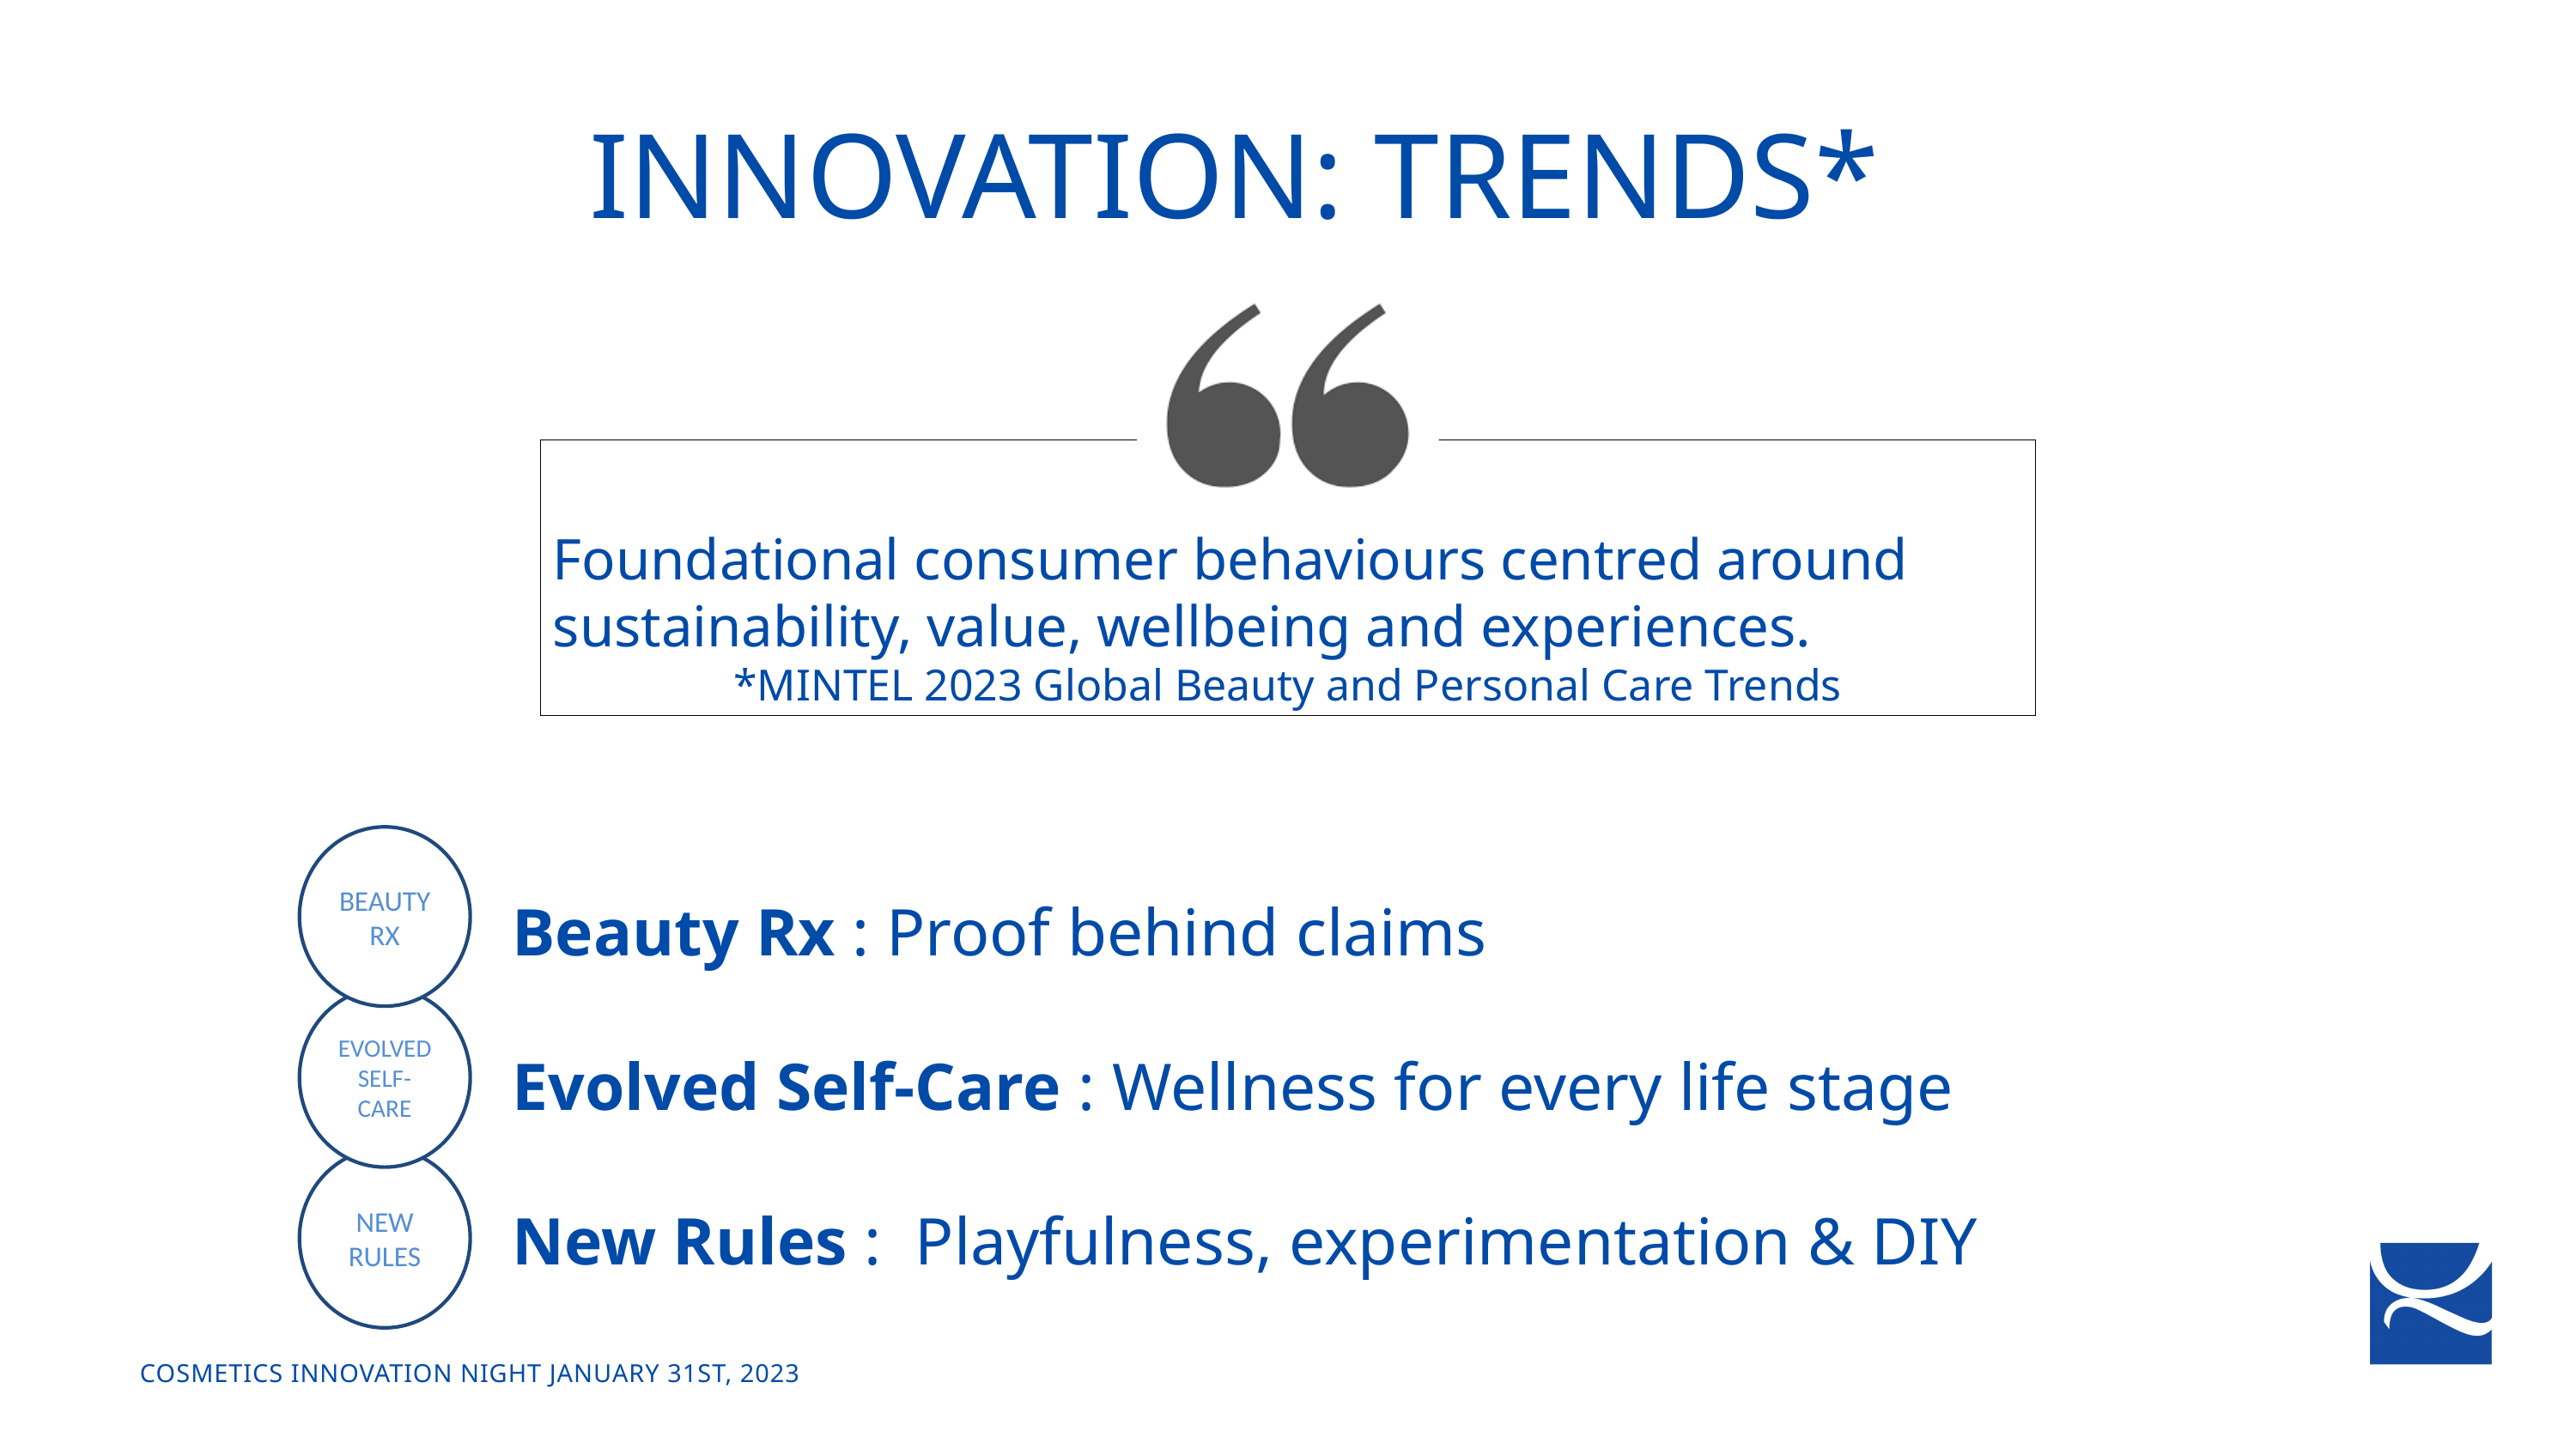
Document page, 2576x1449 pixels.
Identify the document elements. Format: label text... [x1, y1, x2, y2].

text_box BEAUTY RX [297, 825, 472, 1009]
text_box INNOVATION: TRENDS* [589, 78, 1987, 242]
text_box EVOLVED SELF-CARE [297, 997, 472, 1169]
text_box Beauty Rx : Proof behind claims Evolved Self-Care : Wellness for every life stage New Rules : Playfulness, experimentation & DIY [499, 884, 2077, 1284]
text_box Foundational consumer behaviours centred around sustainability, value, wellbeing and experiences. *MINTEL 2023 Global Beauty and Personal Care Trends [540, 440, 2036, 716]
picture [2365, 1238, 2497, 1370]
picture [1136, 282, 1439, 510]
text_box NEW RULES [297, 1158, 472, 1330]
text_box COSMETICS INNOVATION NIGHT JANUARY 31ST, 2023 [38, 1352, 902, 1388]
